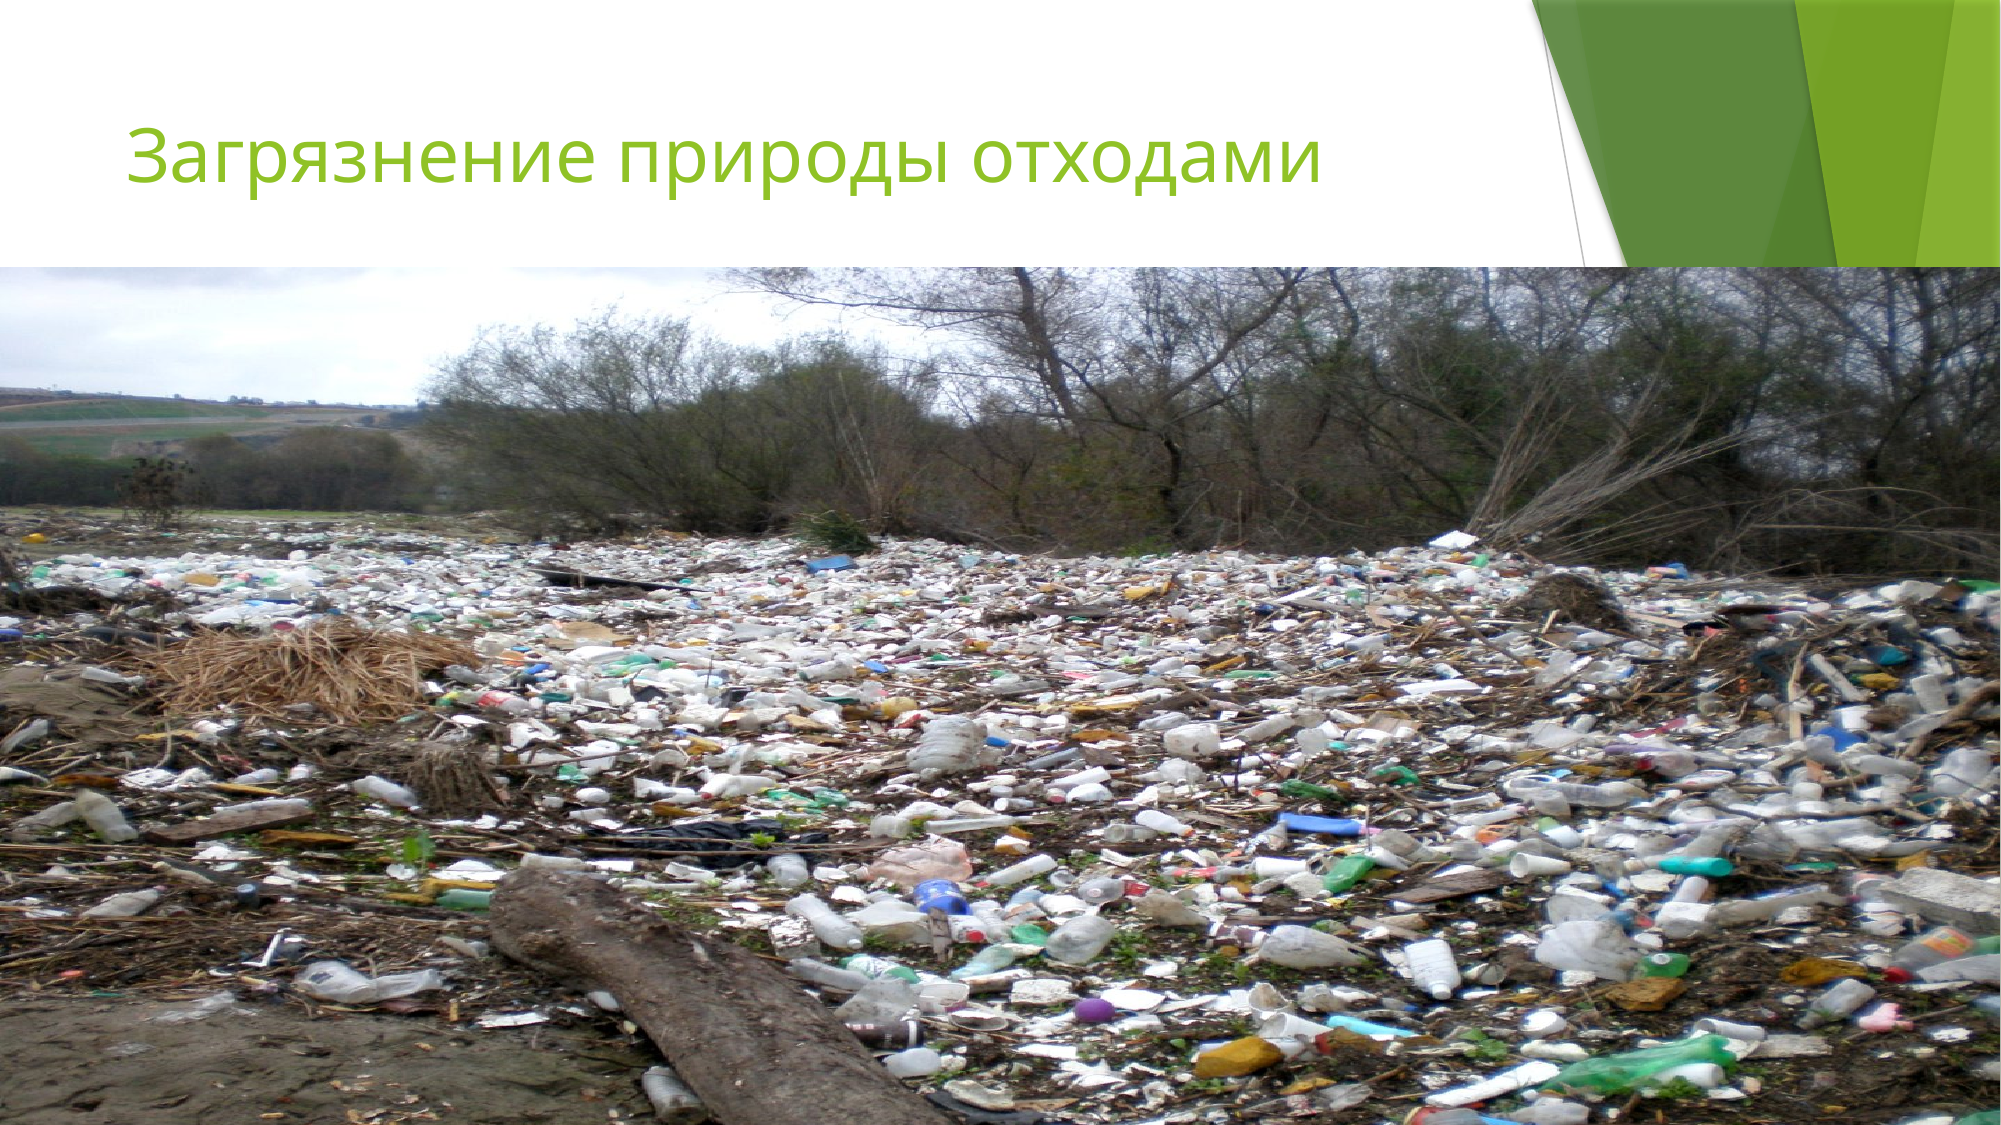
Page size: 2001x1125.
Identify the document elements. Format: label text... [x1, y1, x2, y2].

title Загрязнение природы отходами [111, 99, 1522, 264]
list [0, 267, 2000, 1125]
